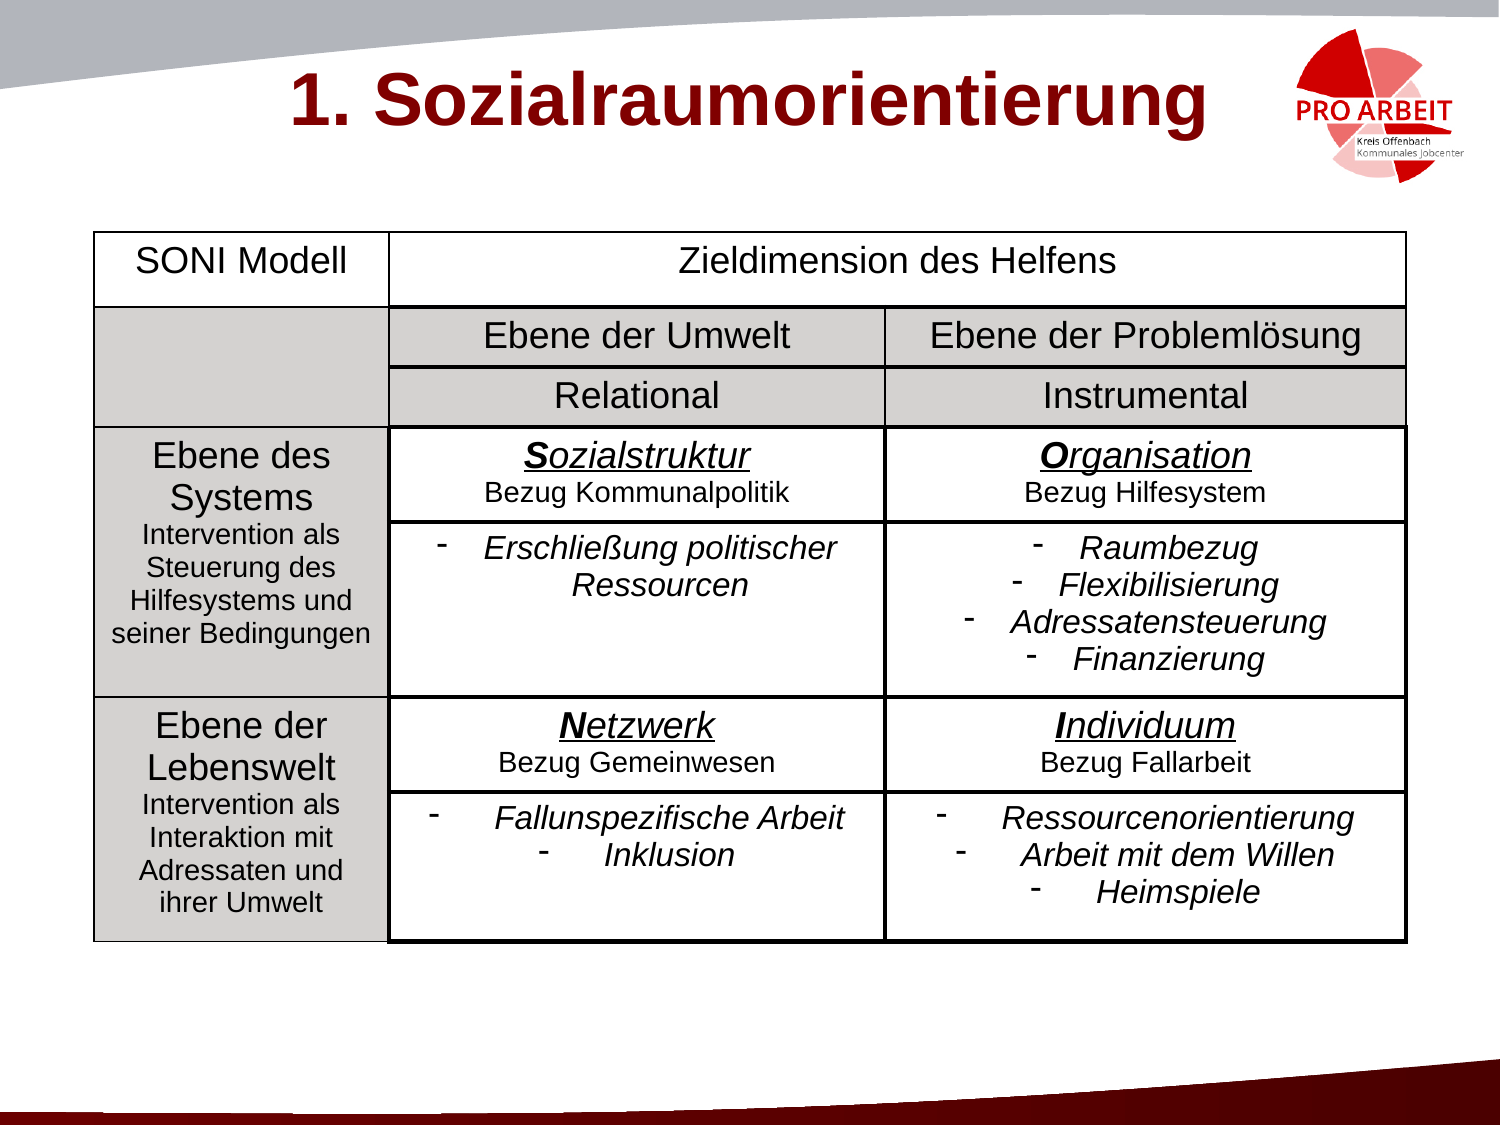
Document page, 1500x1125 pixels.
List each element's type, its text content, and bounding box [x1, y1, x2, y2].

table_header Zieldimension des Helfens [390, 233, 1405, 305]
table_cell Erschließung politischer Ressourcen [391, 524, 883, 695]
table_cell Ebene des Systems Intervention als Steuerung des Hilfesystems und seiner Bedingungen [95, 428, 387, 696]
table_cell Ebene der Problemlösung [886, 309, 1405, 365]
table_cell Individuum Bezug Fallarbeit [887, 699, 1404, 790]
text_box 1. Sozialraumorientierung [206, 42, 1294, 148]
table_cell Ebene der Umwelt [390, 309, 884, 365]
picture [1271, 16, 1489, 208]
table_cell Ebene der Lebenswelt Intervention als Interaktion mit Adressaten und ihrer Umwelt [95, 698, 387, 941]
table_cell [95, 308, 388, 426]
table_cell Instrumental [886, 369, 1405, 425]
table_cell Fallunspezifische Arbeit Inklusion [391, 794, 883, 939]
table_cell Relational [390, 369, 884, 425]
table_cell Raumbezug Flexibilisierung Adressatensteuerung Finanzierung [887, 524, 1404, 695]
table_cell Netzwerk Bezug Gemeinwesen [391, 699, 883, 790]
table_cell Sozialstruktur Bezug Kommunalpolitik [391, 429, 883, 520]
table_cell Ressourcenorientierung Arbeit mit dem Willen Heimspiele [887, 794, 1404, 939]
table_cell Organisation Bezug Hilfesystem [887, 429, 1404, 520]
table_header SONI Modell [95, 233, 388, 306]
